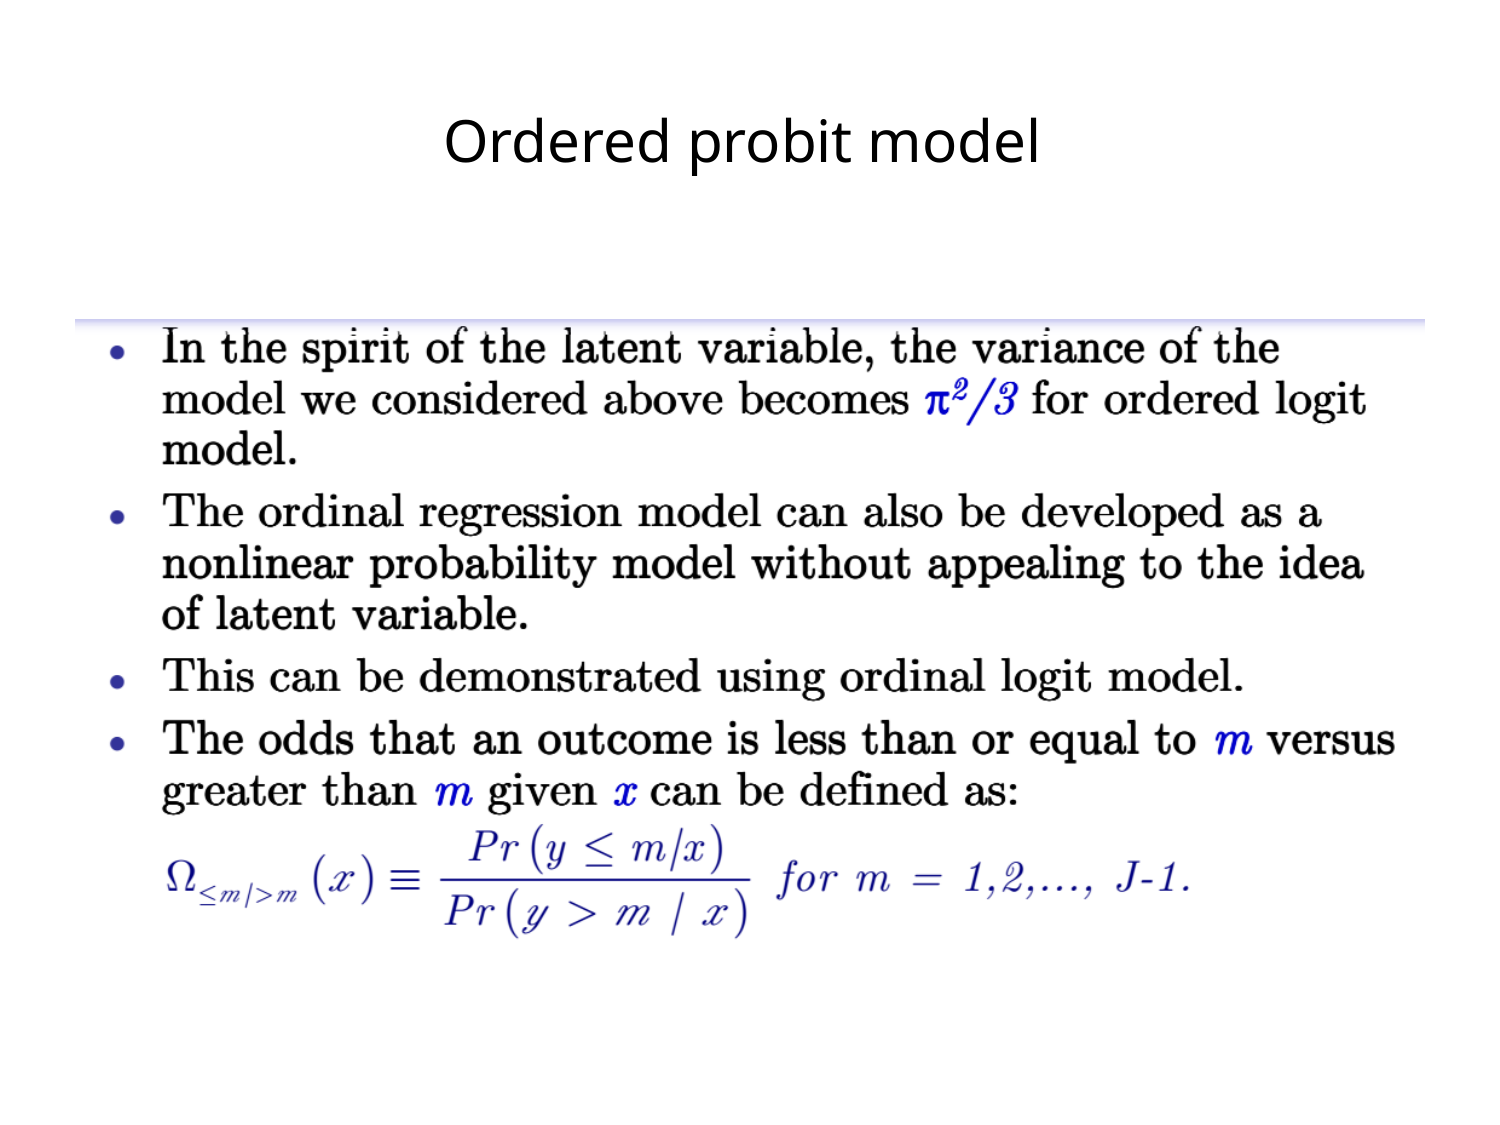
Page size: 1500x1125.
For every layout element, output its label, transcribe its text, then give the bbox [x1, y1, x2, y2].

title Ordered probit model [75, 45, 1425, 233]
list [74, 318, 1426, 949]
